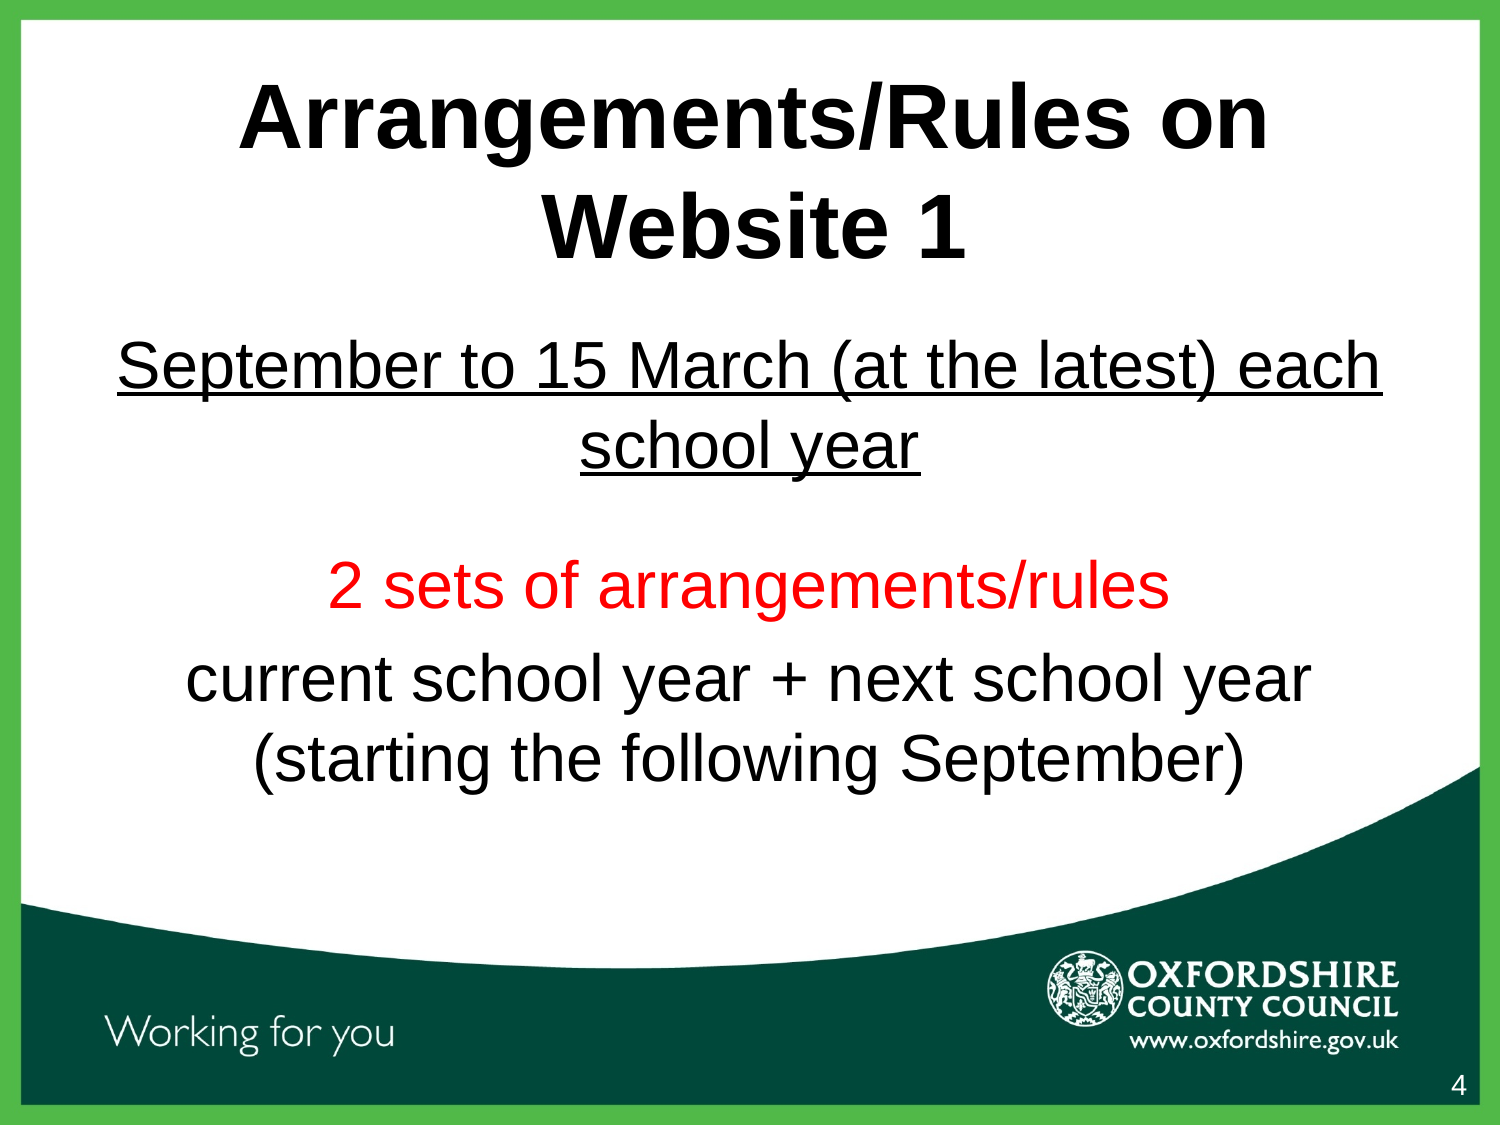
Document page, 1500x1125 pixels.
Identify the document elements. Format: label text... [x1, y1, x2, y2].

slide_number 4 [1131, 1058, 1483, 1103]
picture [0, 0, 1500, 1125]
subtitle September to 15 March (at the latest) each school year 2 sets of arrangements/rules current school year + next school year (starting the following September) [76, 314, 1424, 859]
title Arrangements/Rules on Website 1 [116, 42, 1393, 291]
